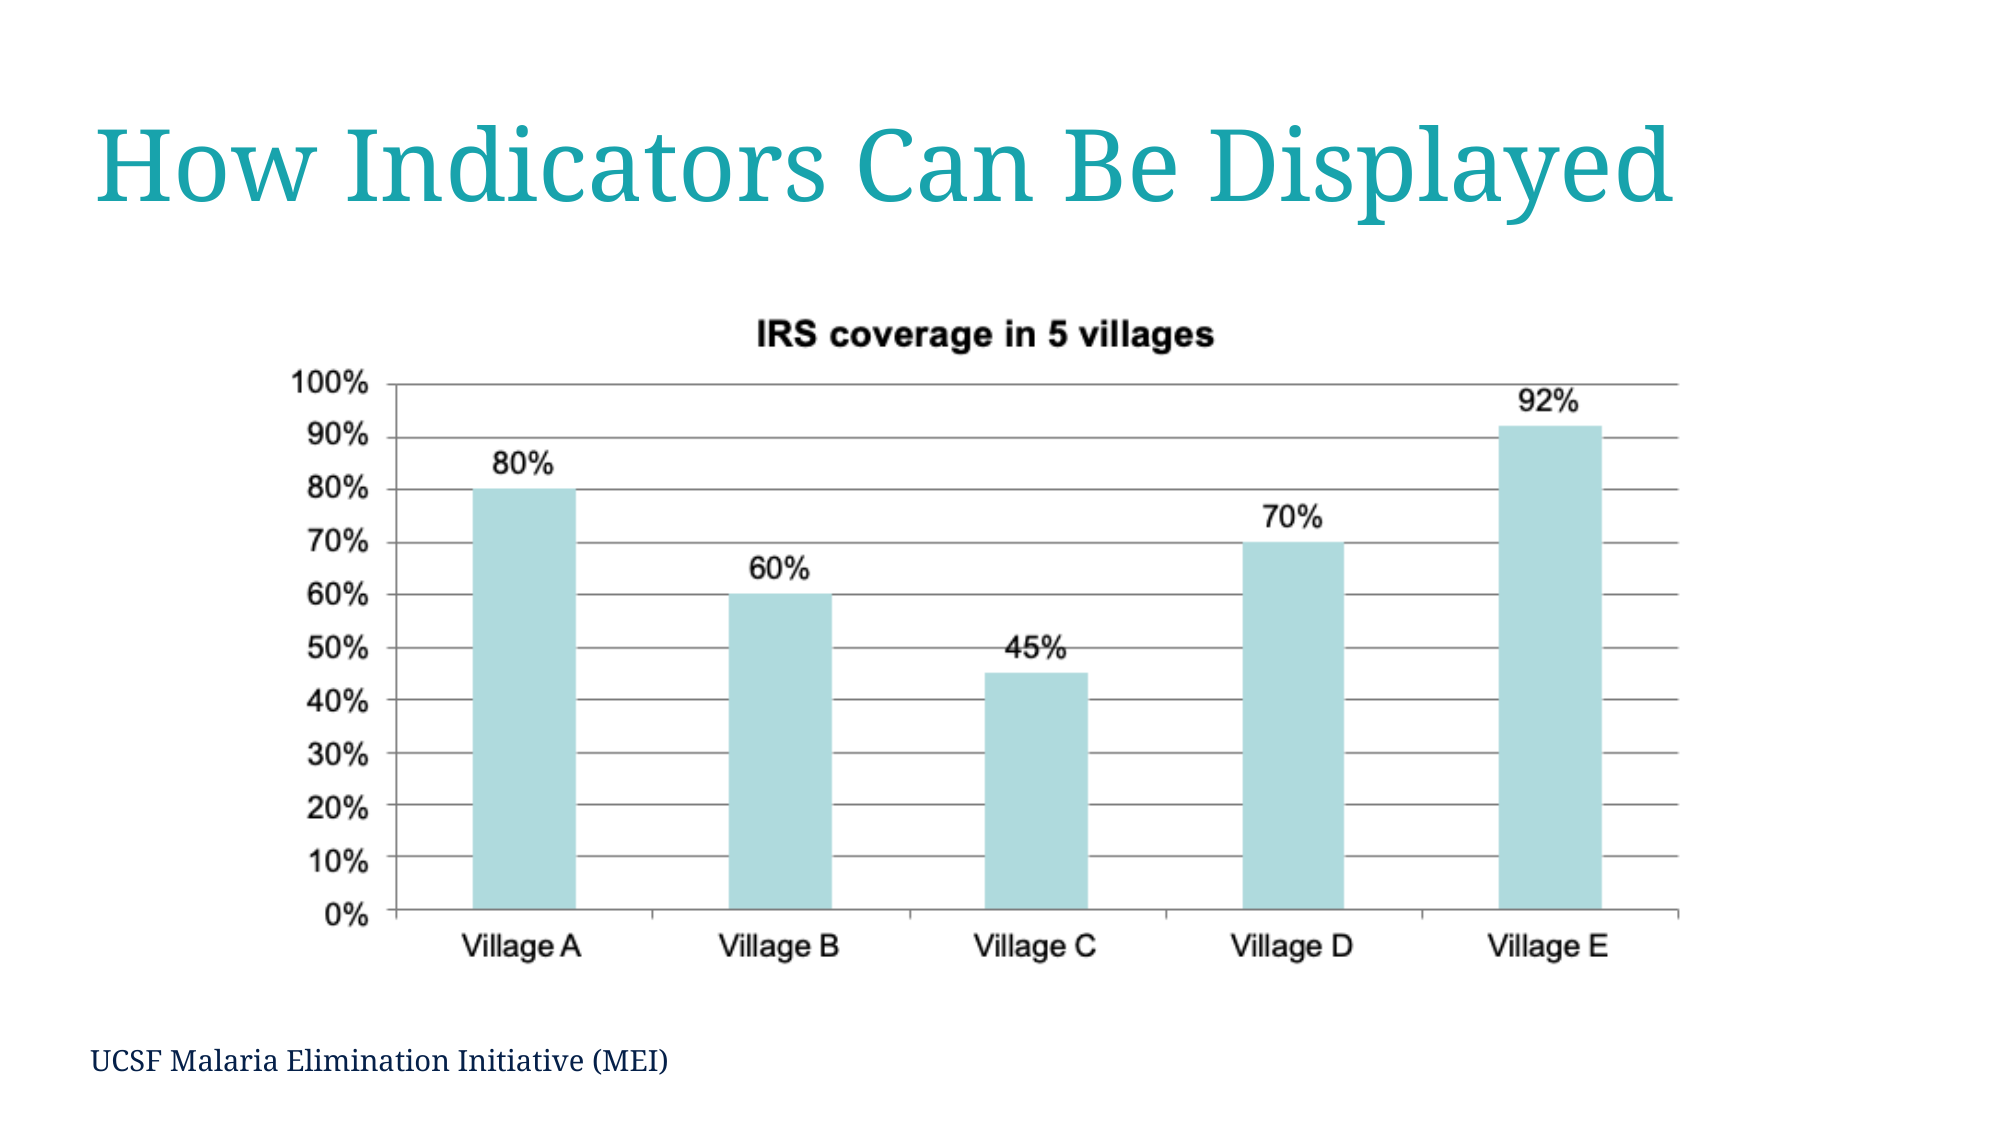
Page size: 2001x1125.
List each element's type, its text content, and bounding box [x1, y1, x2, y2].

title How Indicators Can Be Displayed [79, 59, 1948, 278]
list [254, 277, 1746, 992]
